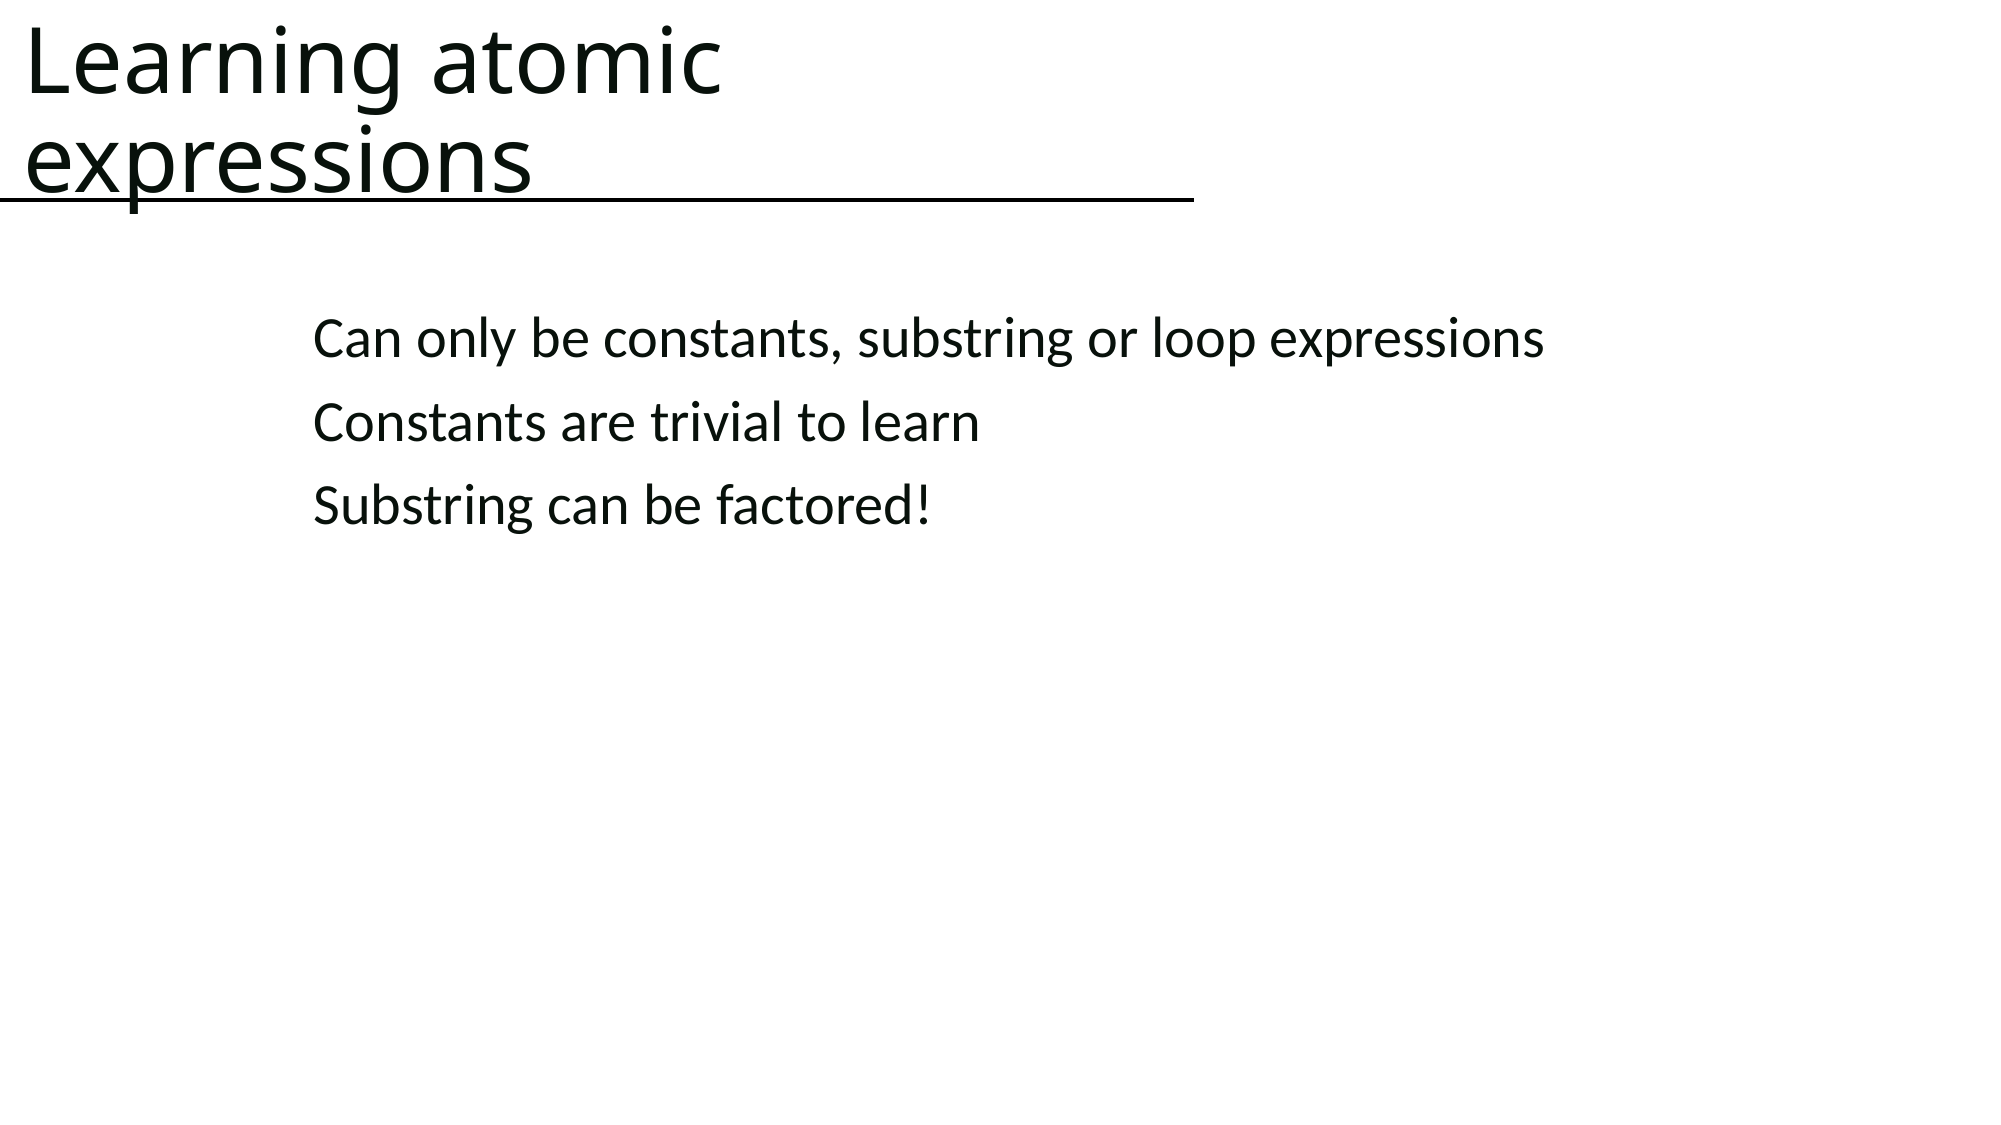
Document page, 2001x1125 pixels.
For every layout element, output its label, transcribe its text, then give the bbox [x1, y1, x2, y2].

title Learning atomic expressions [8, 4, 1136, 223]
list Can only be constants, substring or loop expressions Constants are trivial to learn Substring can be factored! [261, 299, 1863, 1014]
